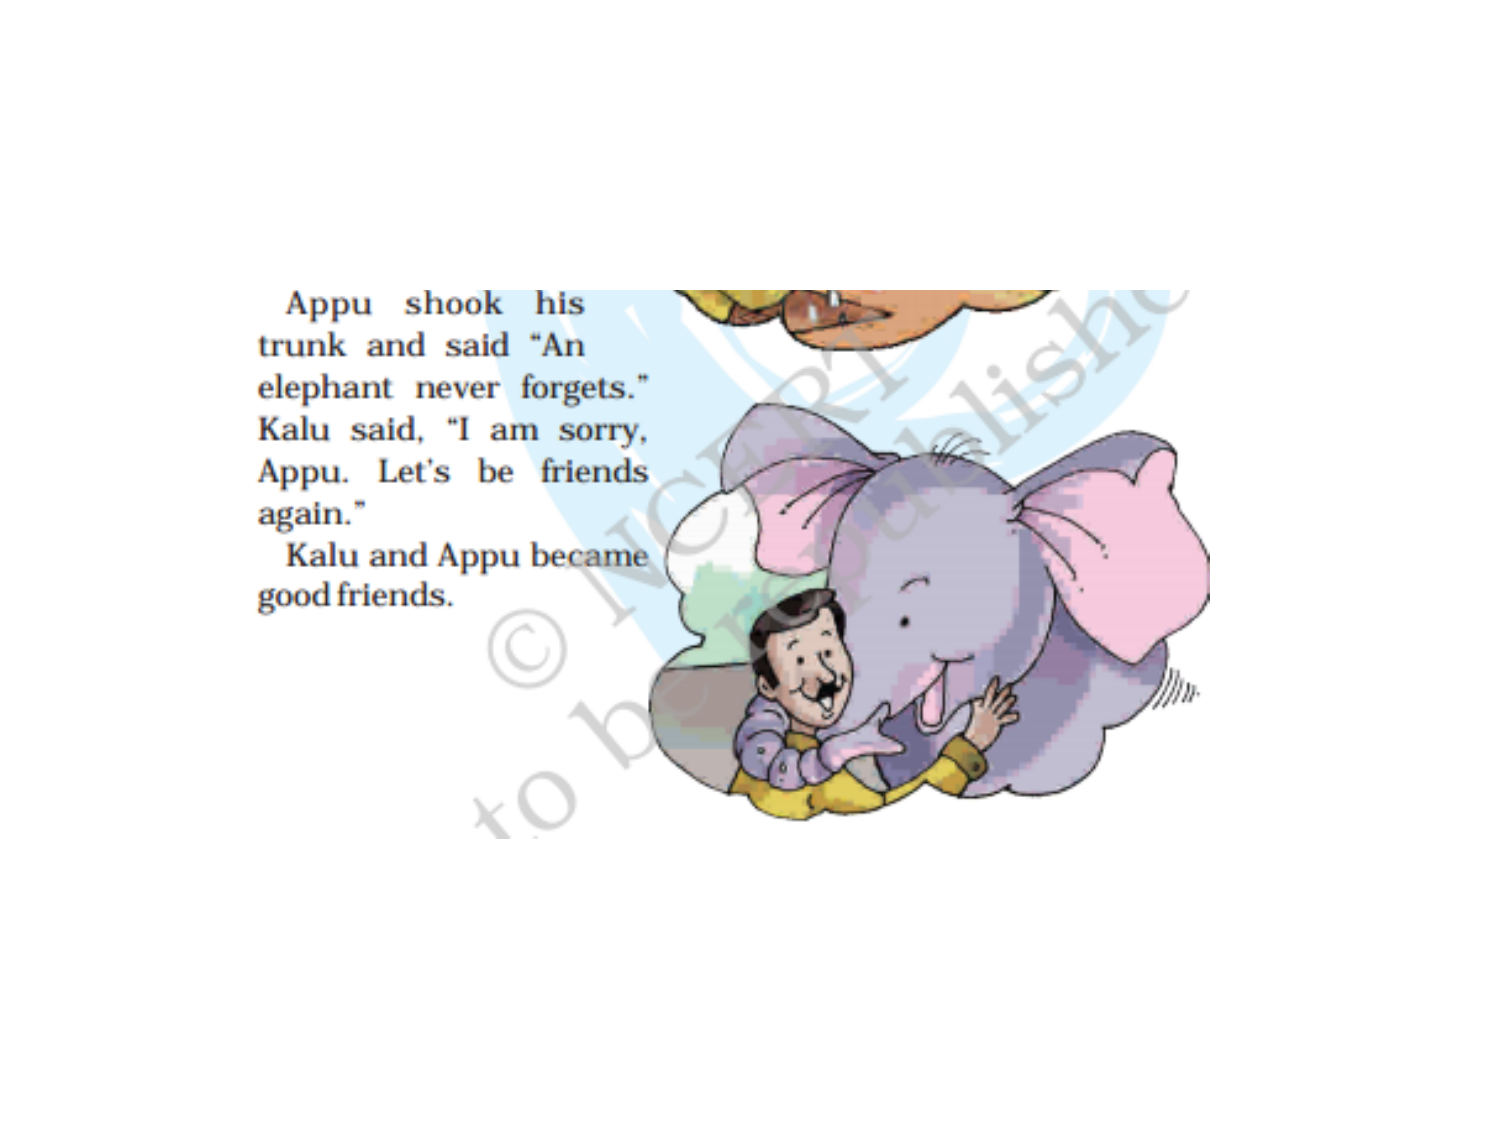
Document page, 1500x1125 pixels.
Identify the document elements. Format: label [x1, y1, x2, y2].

picture [241, 290, 1210, 839]
